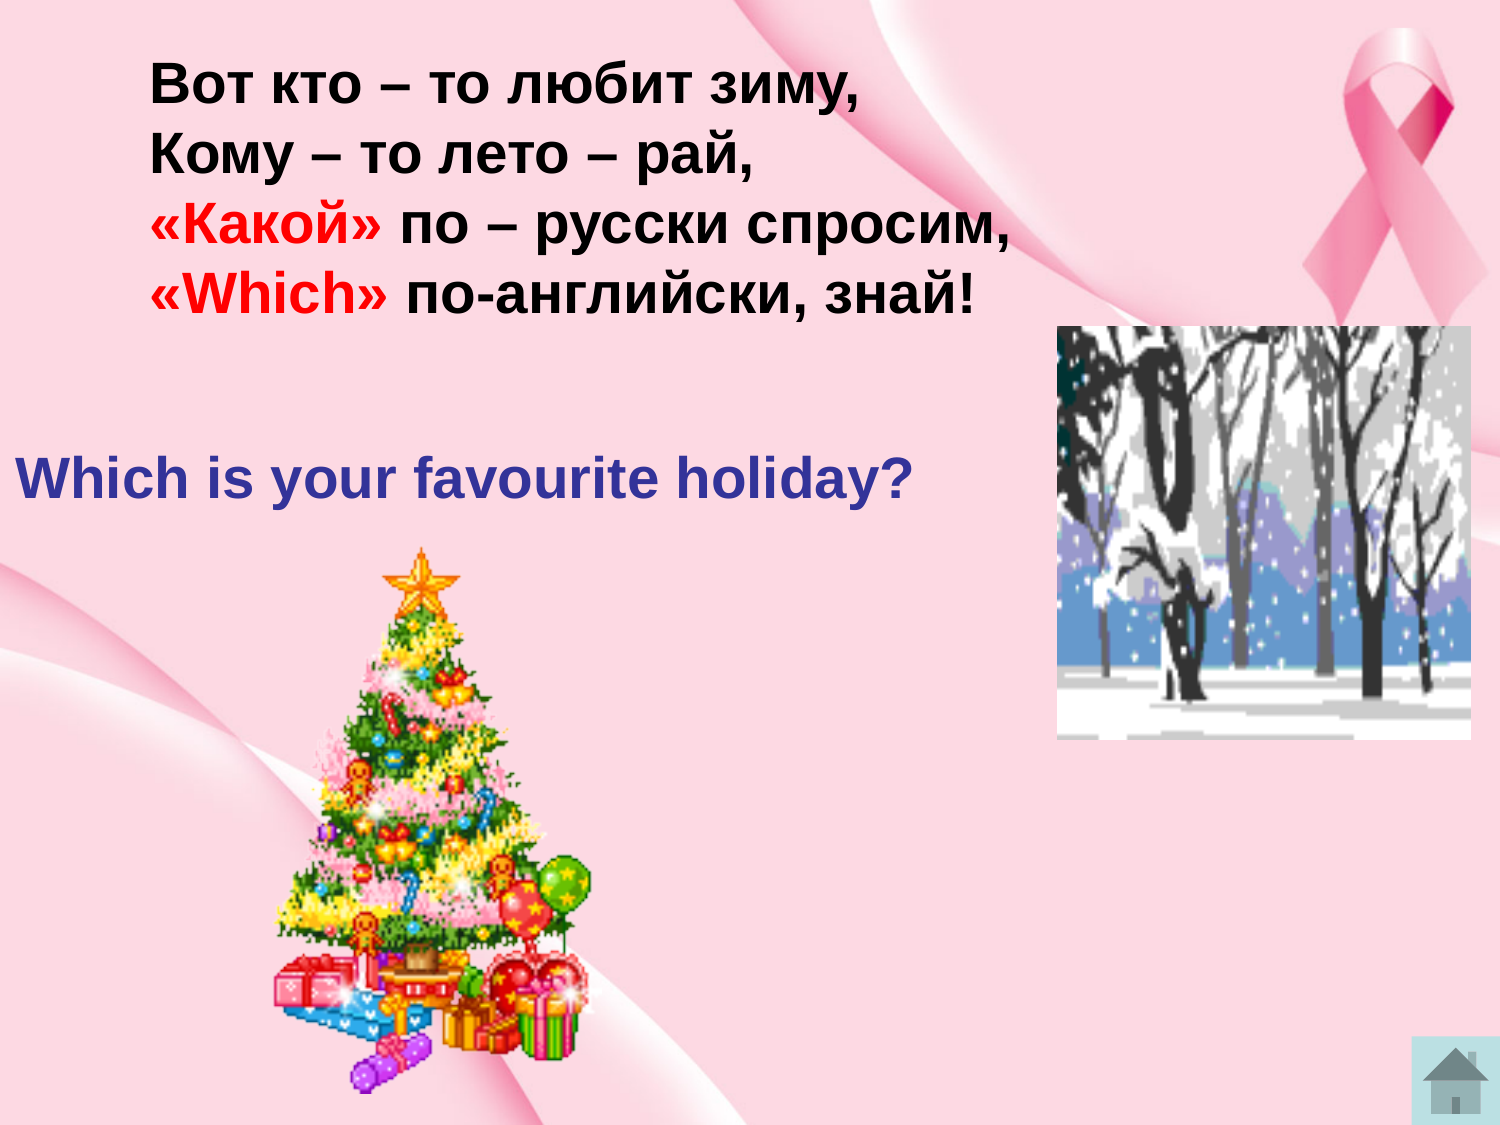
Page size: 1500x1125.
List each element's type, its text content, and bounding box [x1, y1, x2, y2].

text_box Вот кто – то любит зиму, Кому – то лето – рай, «Какой» по – русски спросим, «Which» по-английски, знай! [135, 37, 1028, 333]
text_box [1411, 1036, 1500, 1125]
picture [0, 0, 1500, 1125]
text_box Which is your favourite holiday? [0, 432, 932, 518]
